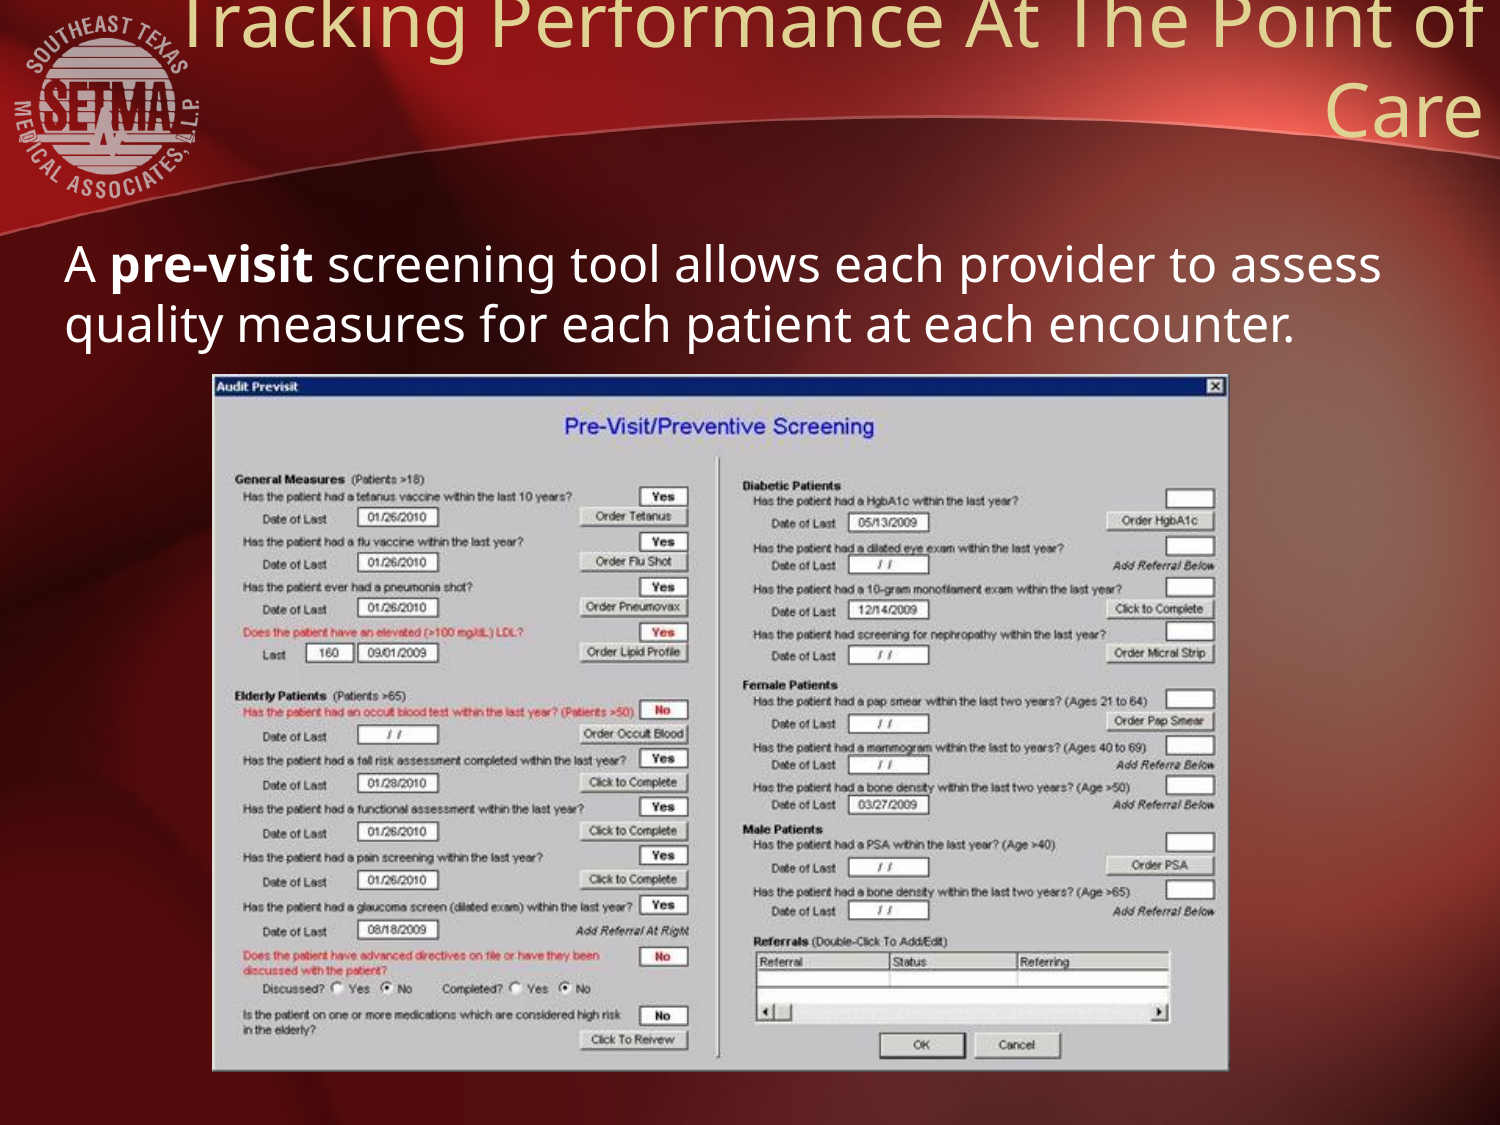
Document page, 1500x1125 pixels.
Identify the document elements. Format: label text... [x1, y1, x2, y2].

picture [0, 126, 1500, 1125]
text_box A pre-visit screening tool allows each provider to assess quality measures for each patient at each encounter. [50, 224, 1450, 360]
title Tracking Performance At The Point of Care [0, 0, 1500, 126]
